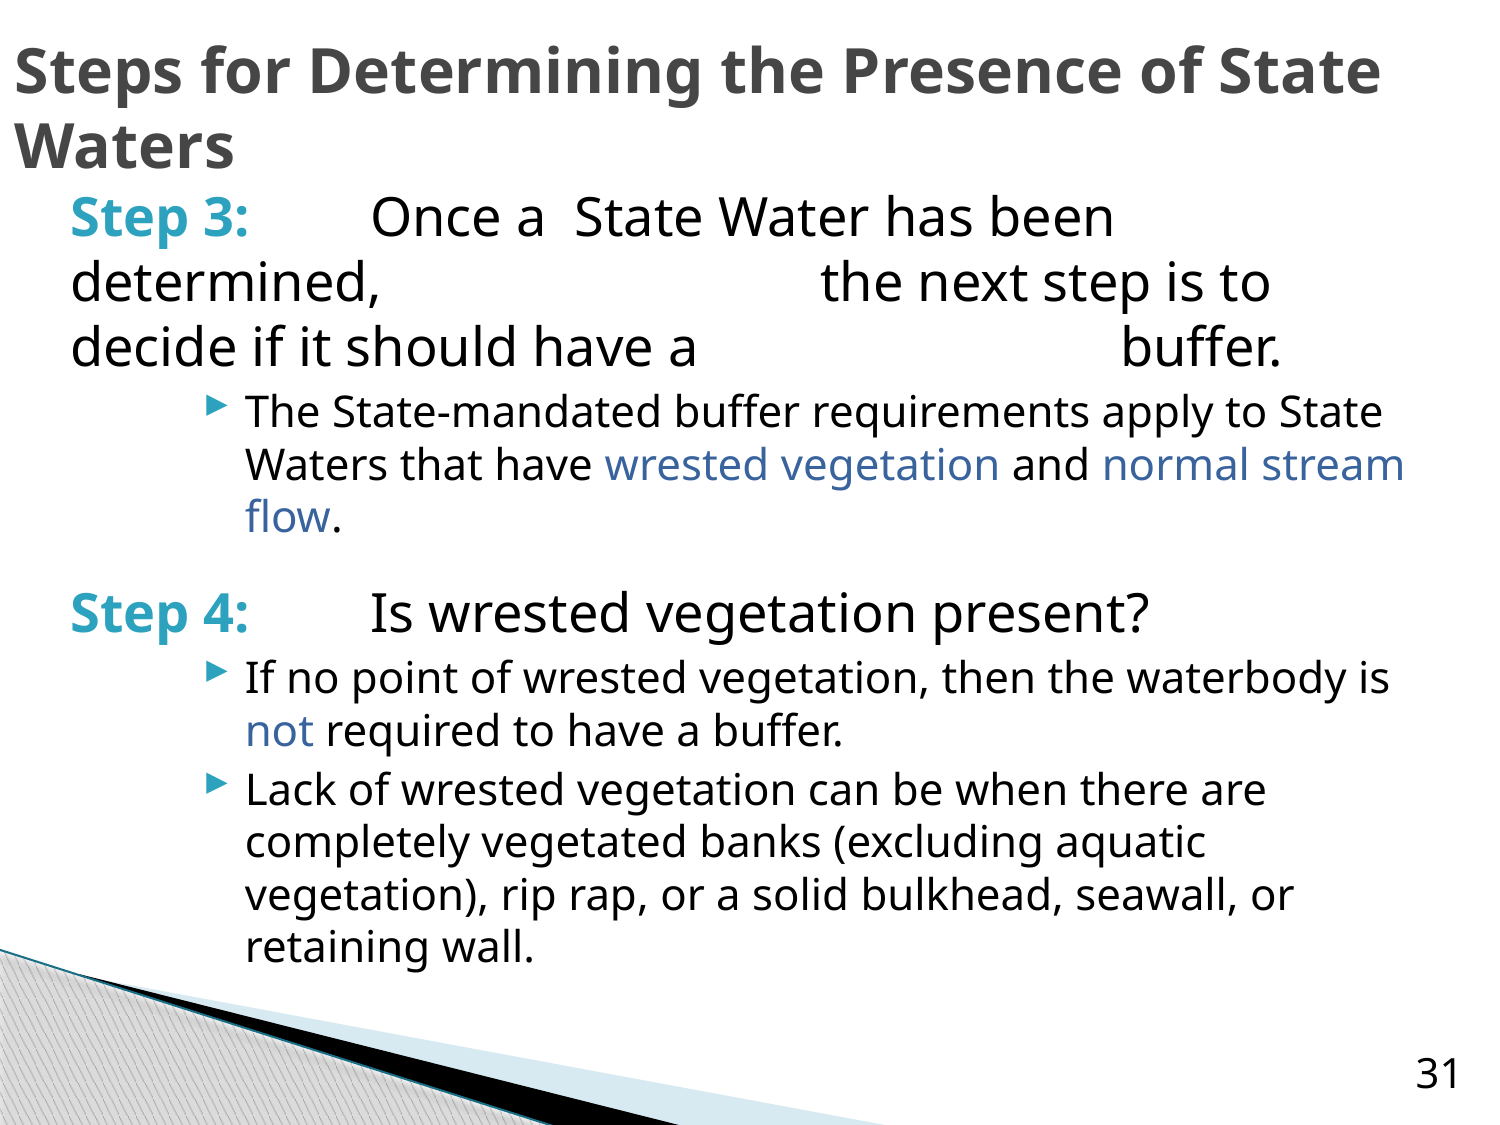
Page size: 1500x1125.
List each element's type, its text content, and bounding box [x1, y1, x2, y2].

slide_number 31 [1374, 1051, 1479, 1112]
text_box Steps for Determining the Presence of State Waters [0, 24, 1500, 188]
text_box Step 3: Once a State Water has been determined, the next step is to decide if it should have a buffer. The State-mandated buffer requirements apply to State Waters that have wrested vegetation and normal stream flow. Step 4: Is wrested vegetation present? If no point of wrested vegetation, then the waterbody is not required to have a buffer. Lack of wrested vegetation can be when there are completely vegetated banks (excluding aquatic vegetation), rip rap, or a solid bulkhead, seawall, or retaining wall. [37, 174, 1450, 1025]
